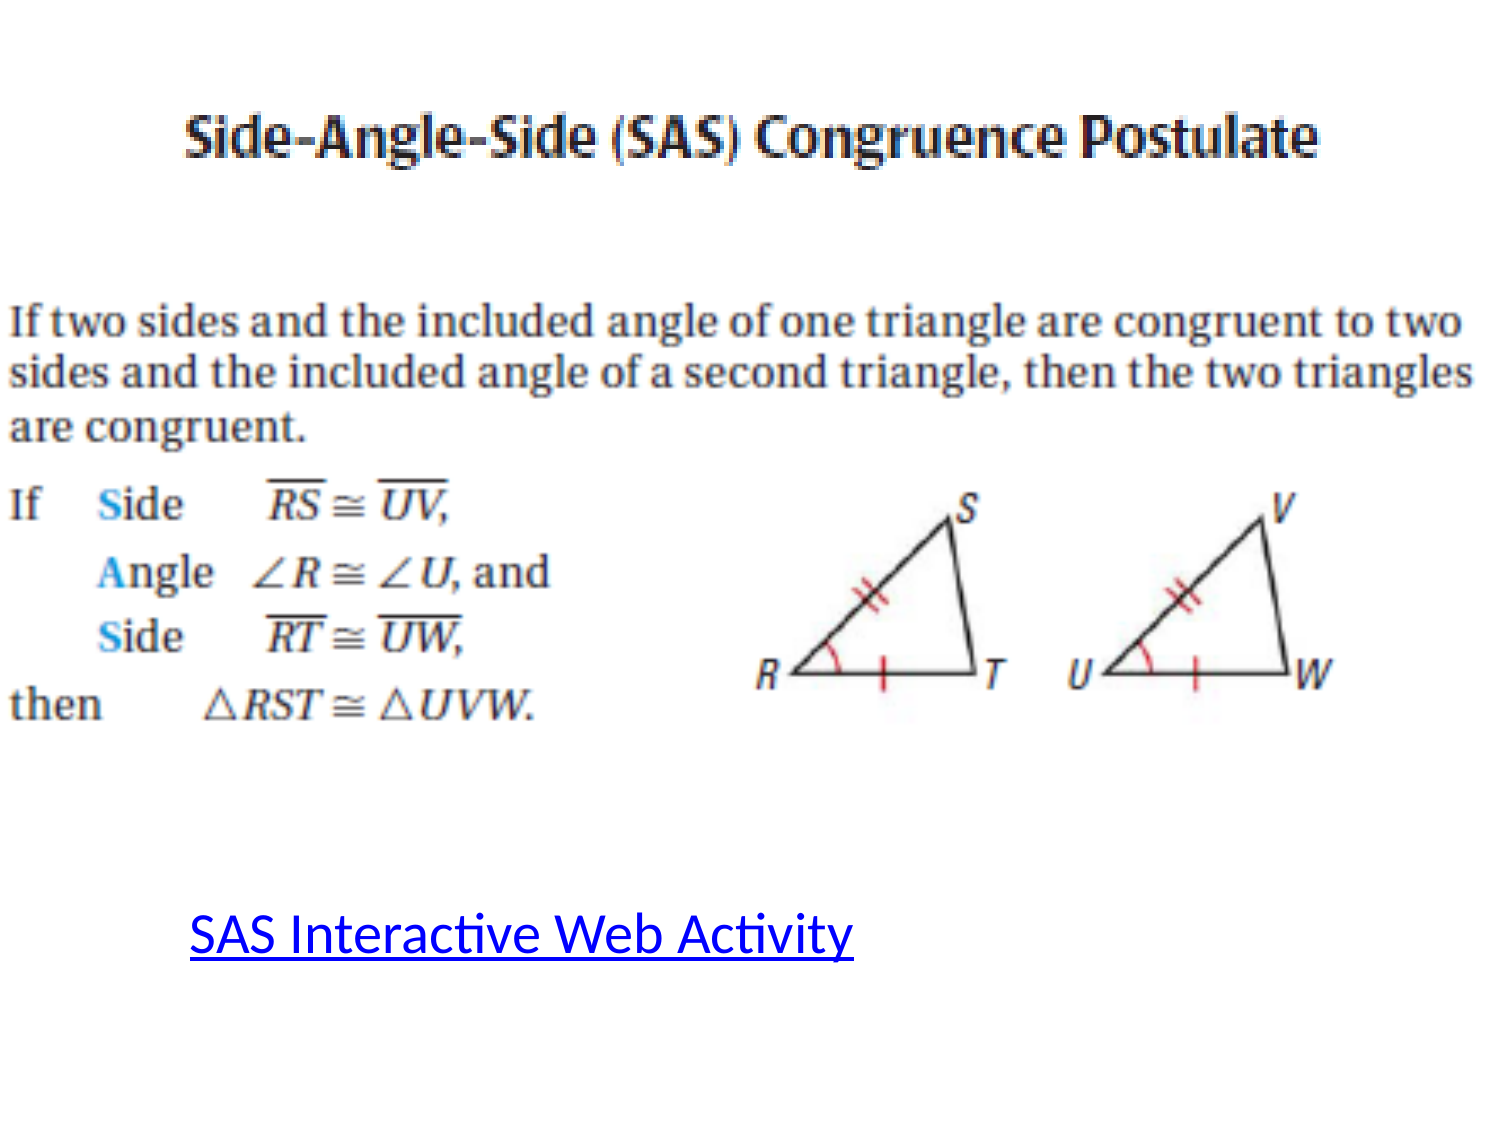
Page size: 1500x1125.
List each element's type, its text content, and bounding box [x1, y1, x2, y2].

text_box SAS Interactive Web Activity [174, 887, 1125, 973]
picture [174, 99, 1330, 176]
picture [0, 287, 1489, 738]
